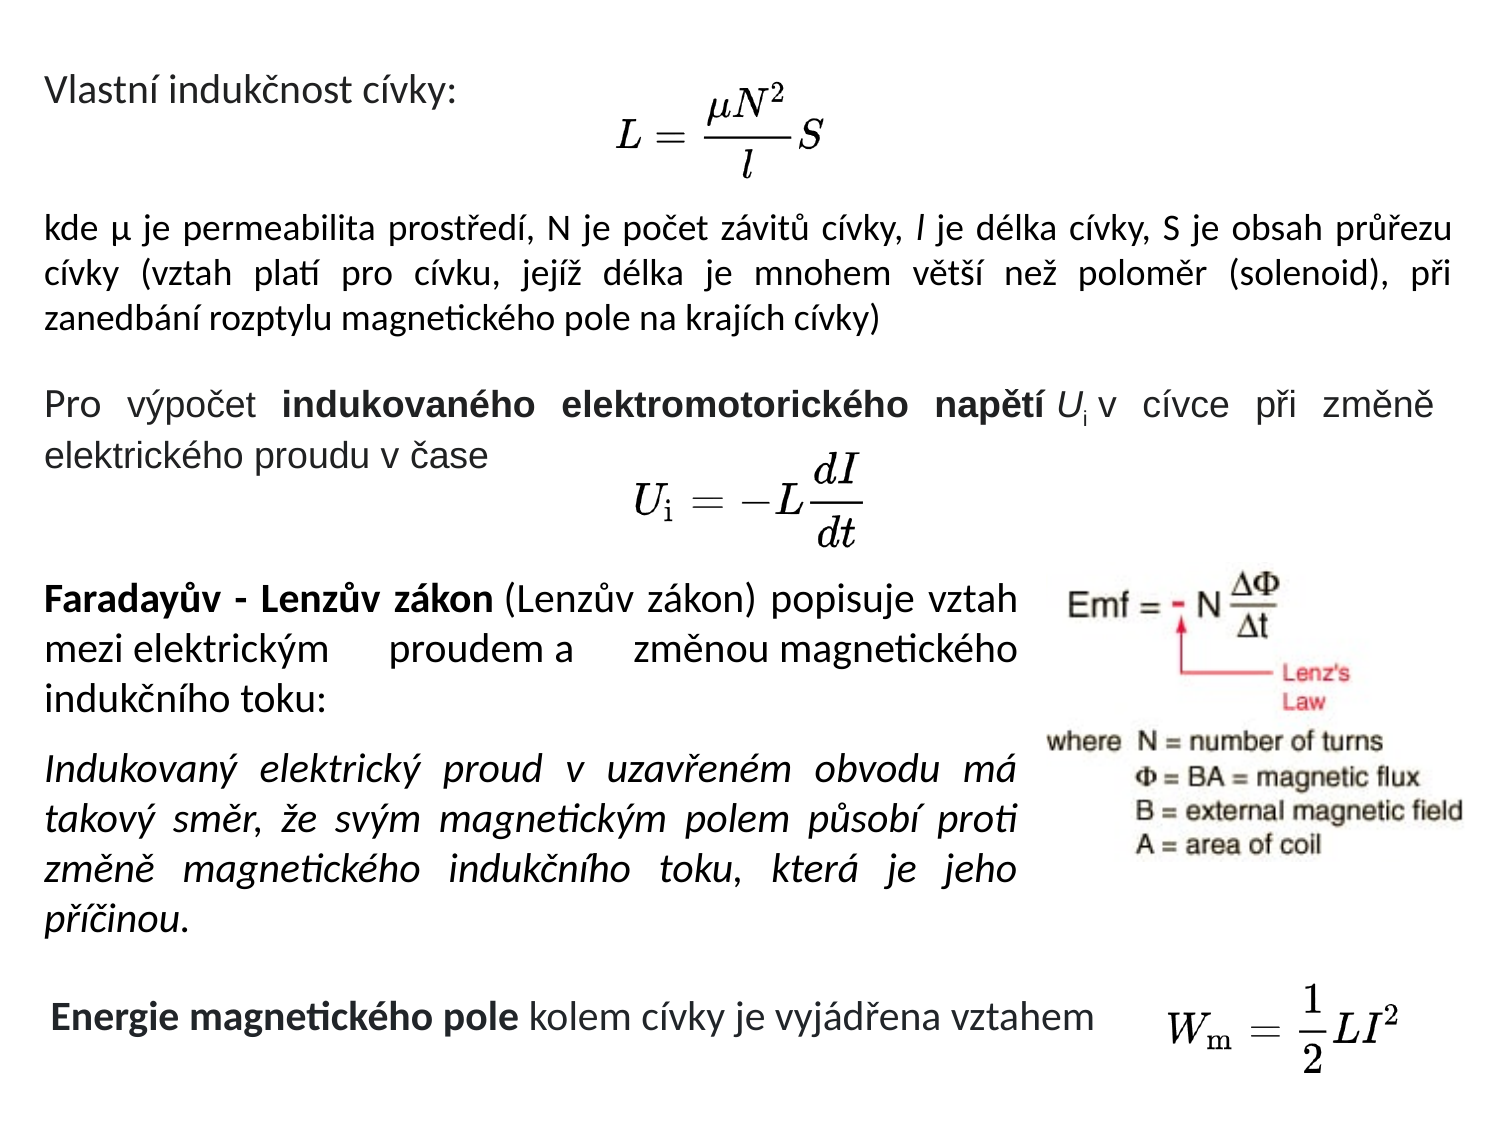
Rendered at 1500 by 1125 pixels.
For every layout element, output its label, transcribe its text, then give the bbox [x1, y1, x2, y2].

text_box Pro výpočet indukovaného elektromotorického napětí Ui v cívce při změně elektrického proudu v čase [29, 368, 1450, 484]
text_box Faradayův - Lenzův zákon (Lenzův zákon) popisuje vztah mezi elektrickým proudem a změnou magnetického indukčního toku: Indukovaný elektrický proud v uzavřeném obvodu má takový směr, že svým magnetickým polem působí proti změně magnetického indukčního toku, která je jeho příčinou. [29, 563, 1034, 949]
picture [632, 445, 868, 553]
text_box Vlastní indukčnost cívky: [29, 53, 780, 119]
picture [1165, 979, 1403, 1077]
picture [1046, 562, 1492, 862]
text_box Energie magnetického pole kolem cívky je vyjádřena vztahem [35, 981, 1165, 1046]
text_box kde μ je permeabilita prostředí, N je počet závitů cívky, l je délka cívky, S je obsah průřezu cívky (vztah platí pro cívku, jejíž délka je mnohem větší než poloměr (solenoid), při zanedbání rozptylu magnetického pole na krajích cívky) [29, 196, 1468, 346]
picture [613, 78, 824, 184]
